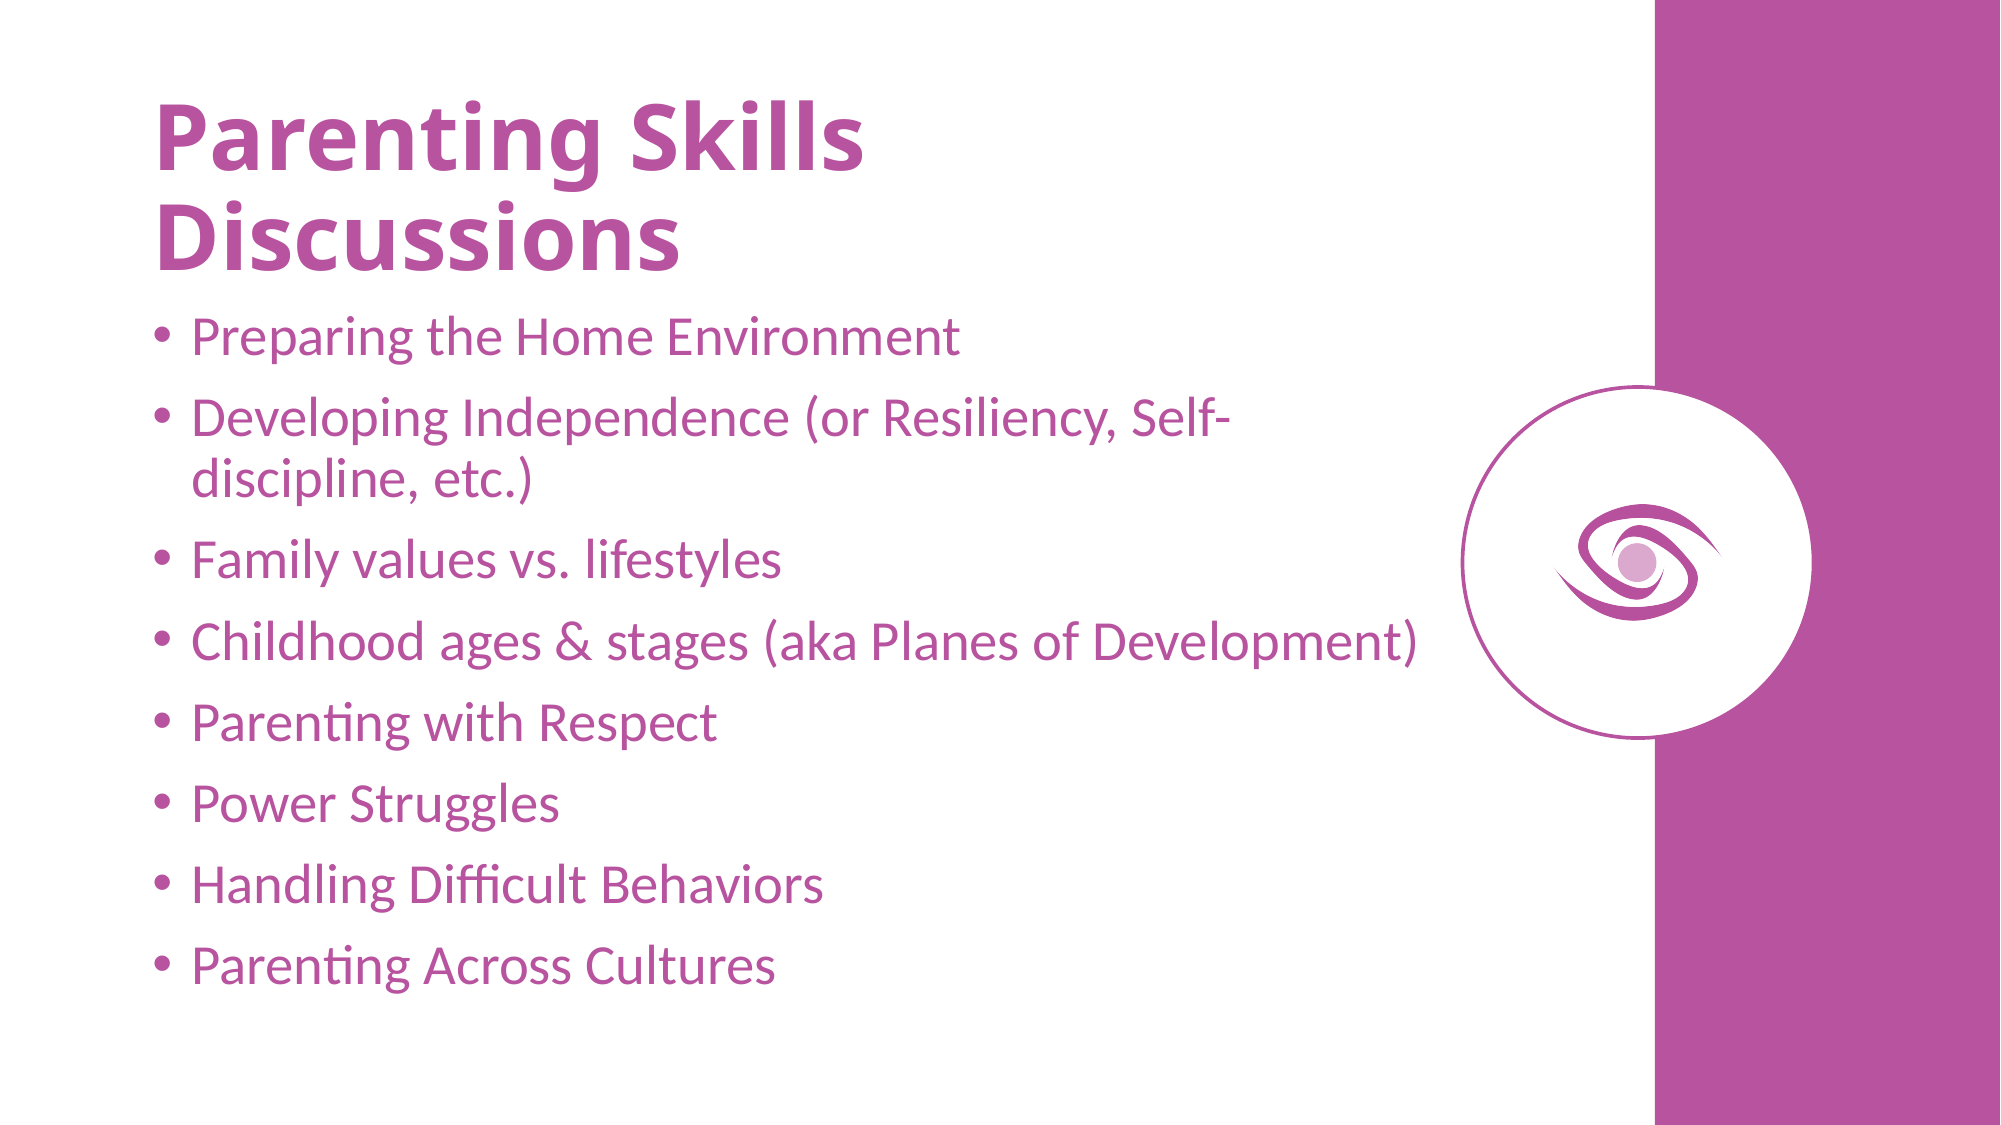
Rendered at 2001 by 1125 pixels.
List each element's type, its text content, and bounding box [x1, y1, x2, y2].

title Parenting Skills Discussions [137, 82, 1364, 300]
text_box [1461, 385, 1815, 740]
picture [1544, 468, 1732, 657]
list Preparing the Home Environment Developing Independence (or Resiliency, Self-discipline, etc.) Family values vs. lifestyles Childhood ages & stages (aka Planes of Development) Parenting with Respect Power Struggles Handling Difficult Behaviors Parenting Across Cultures [137, 299, 1447, 1014]
text_box [1654, 0, 2000, 1125]
